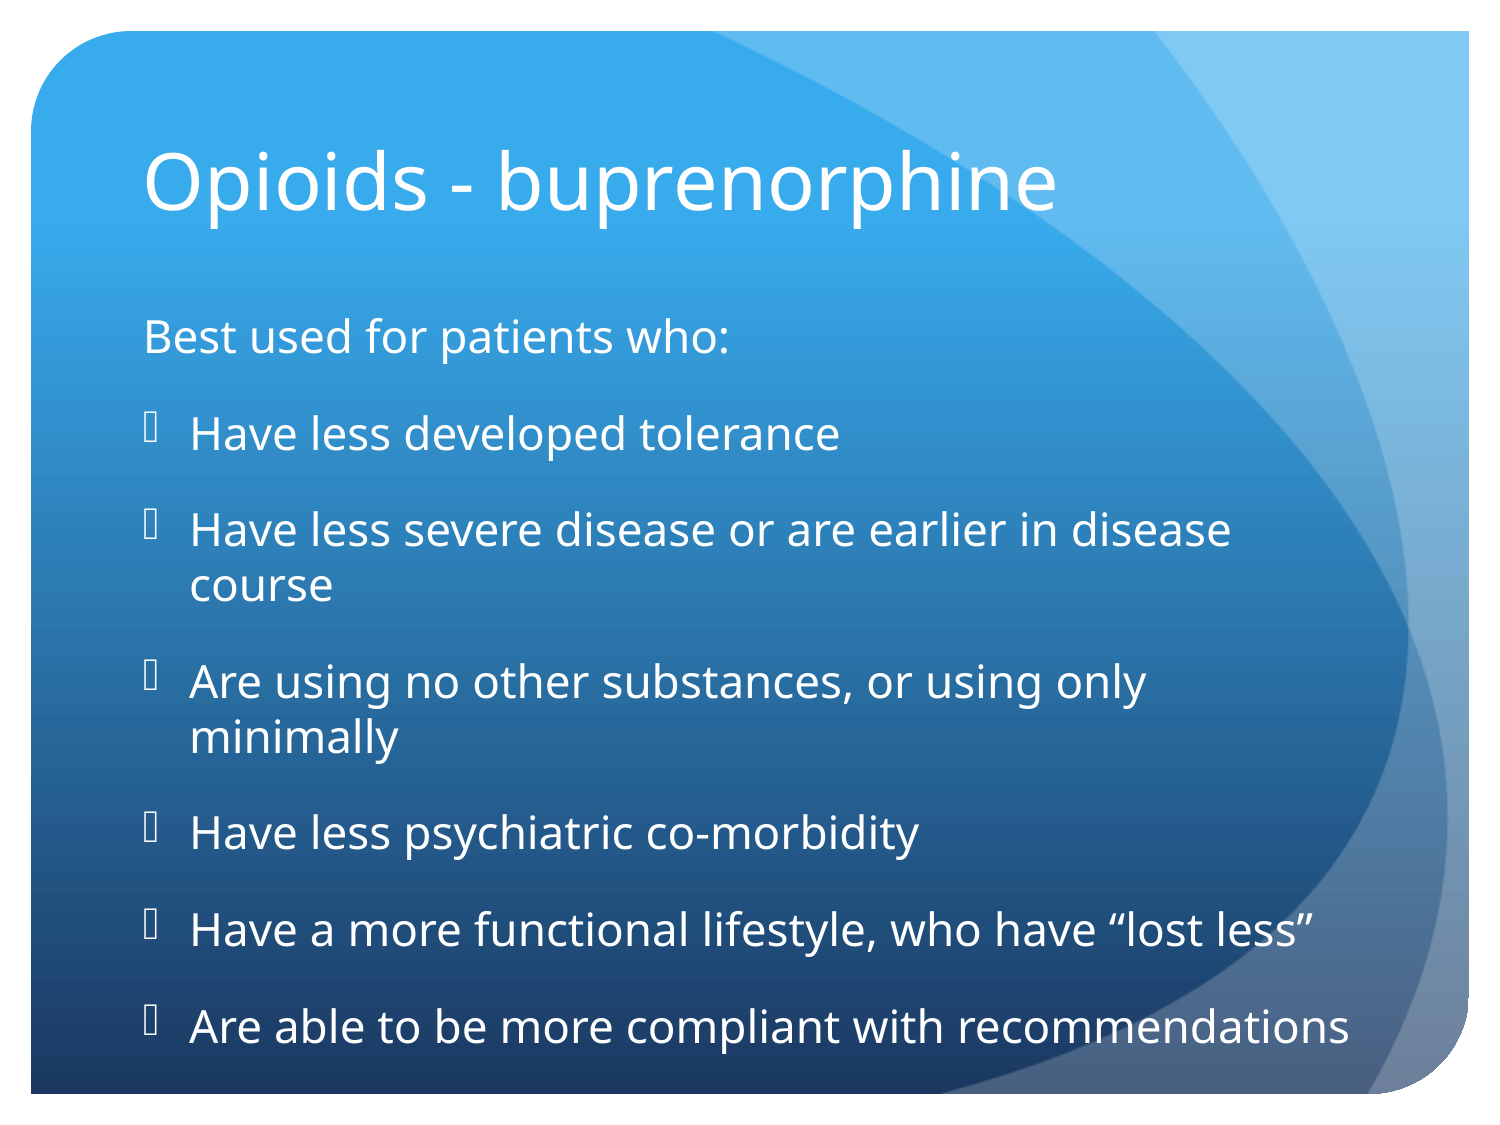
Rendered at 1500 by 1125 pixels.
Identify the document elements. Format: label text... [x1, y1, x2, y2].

title Opioids - buprenorphine [127, 62, 1372, 234]
list Best used for patients who: Have less developed tolerance Have less severe disease or are earlier in disease course Are using no other substances, or using only minimally Have less psychiatric co-morbidity Have a more functional lifestyle, who have “lost less” Are able to be more compliant with recommendations [127, 299, 1372, 991]
picture [24, 30, 1473, 1094]
